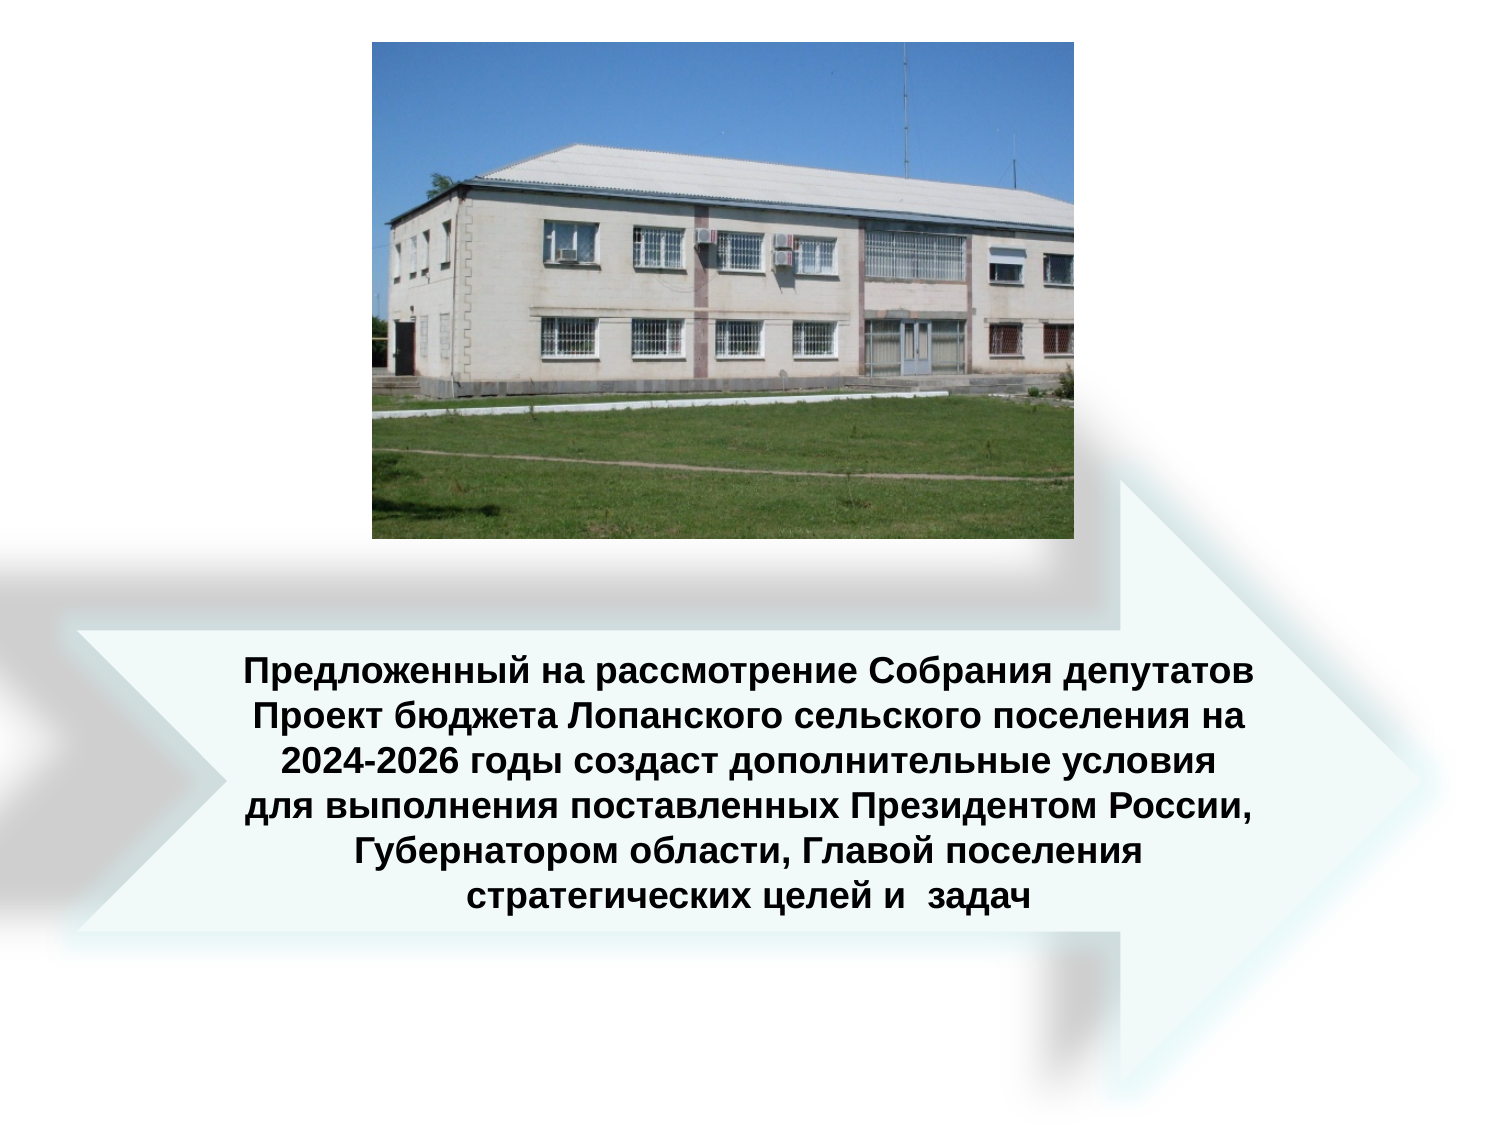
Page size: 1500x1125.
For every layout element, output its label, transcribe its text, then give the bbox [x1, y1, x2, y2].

picture [371, 42, 1074, 539]
text_box Предложенный на рассмотрение Собрания депутатов Проект бюджета Лопанского сельского поселения на 2024-2026 годы создаст дополнительные условия для выполнения поставленных Президентом России, Губернатором области, Главой поселения стратегических целей и задач [74, 477, 1424, 1085]
